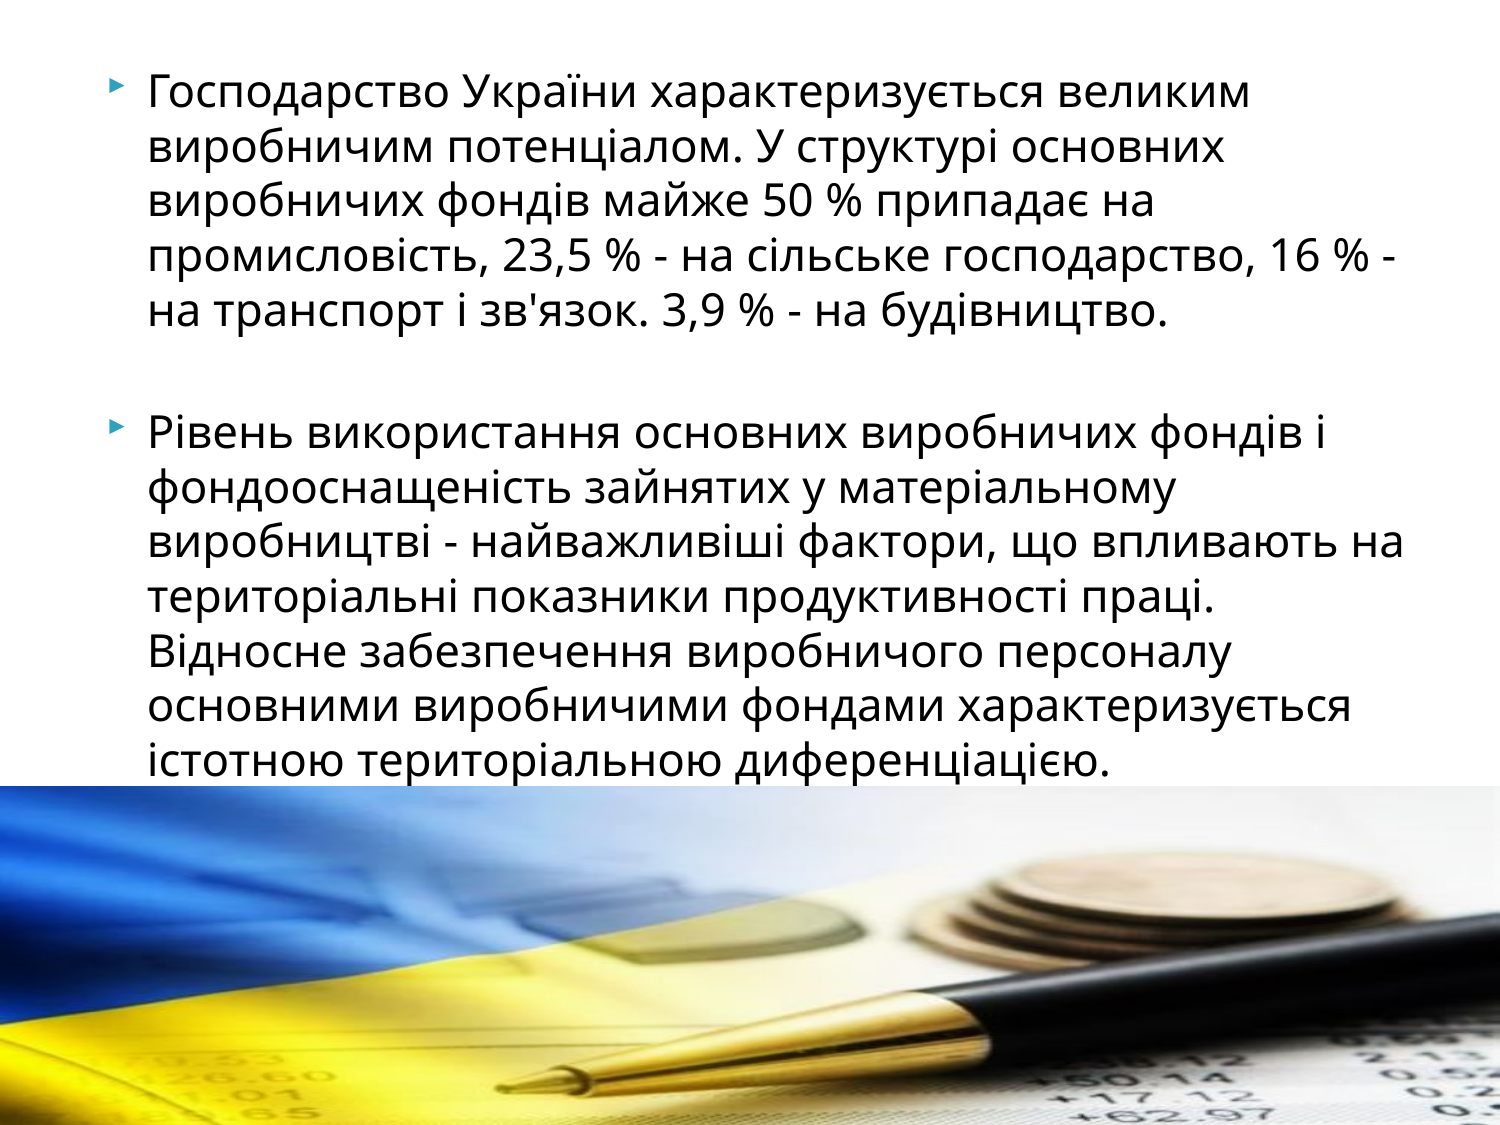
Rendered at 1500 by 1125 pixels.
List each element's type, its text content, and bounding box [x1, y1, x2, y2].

list Господарство України характеризується великим виробничим потенціалом. У структурі основних виробничих фондів майже 50 % припадає на промисловість, 23,5 % - на сільське господарство, 16 % - на транспорт і зв'язок. 3,9 % - на будівництво. Рівень використання основних виробничих фондів і фондооснащеність зайнятих у матеріальному виробництві - найважливіші фактори, що впливають на територіальні показники продуктивності праці. Відносне забезпечення виробничого персоналу основними виробничими фондами характеризується істотною територіальною диференціацією. [75, 54, 1425, 786]
picture [0, 786, 1500, 1125]
